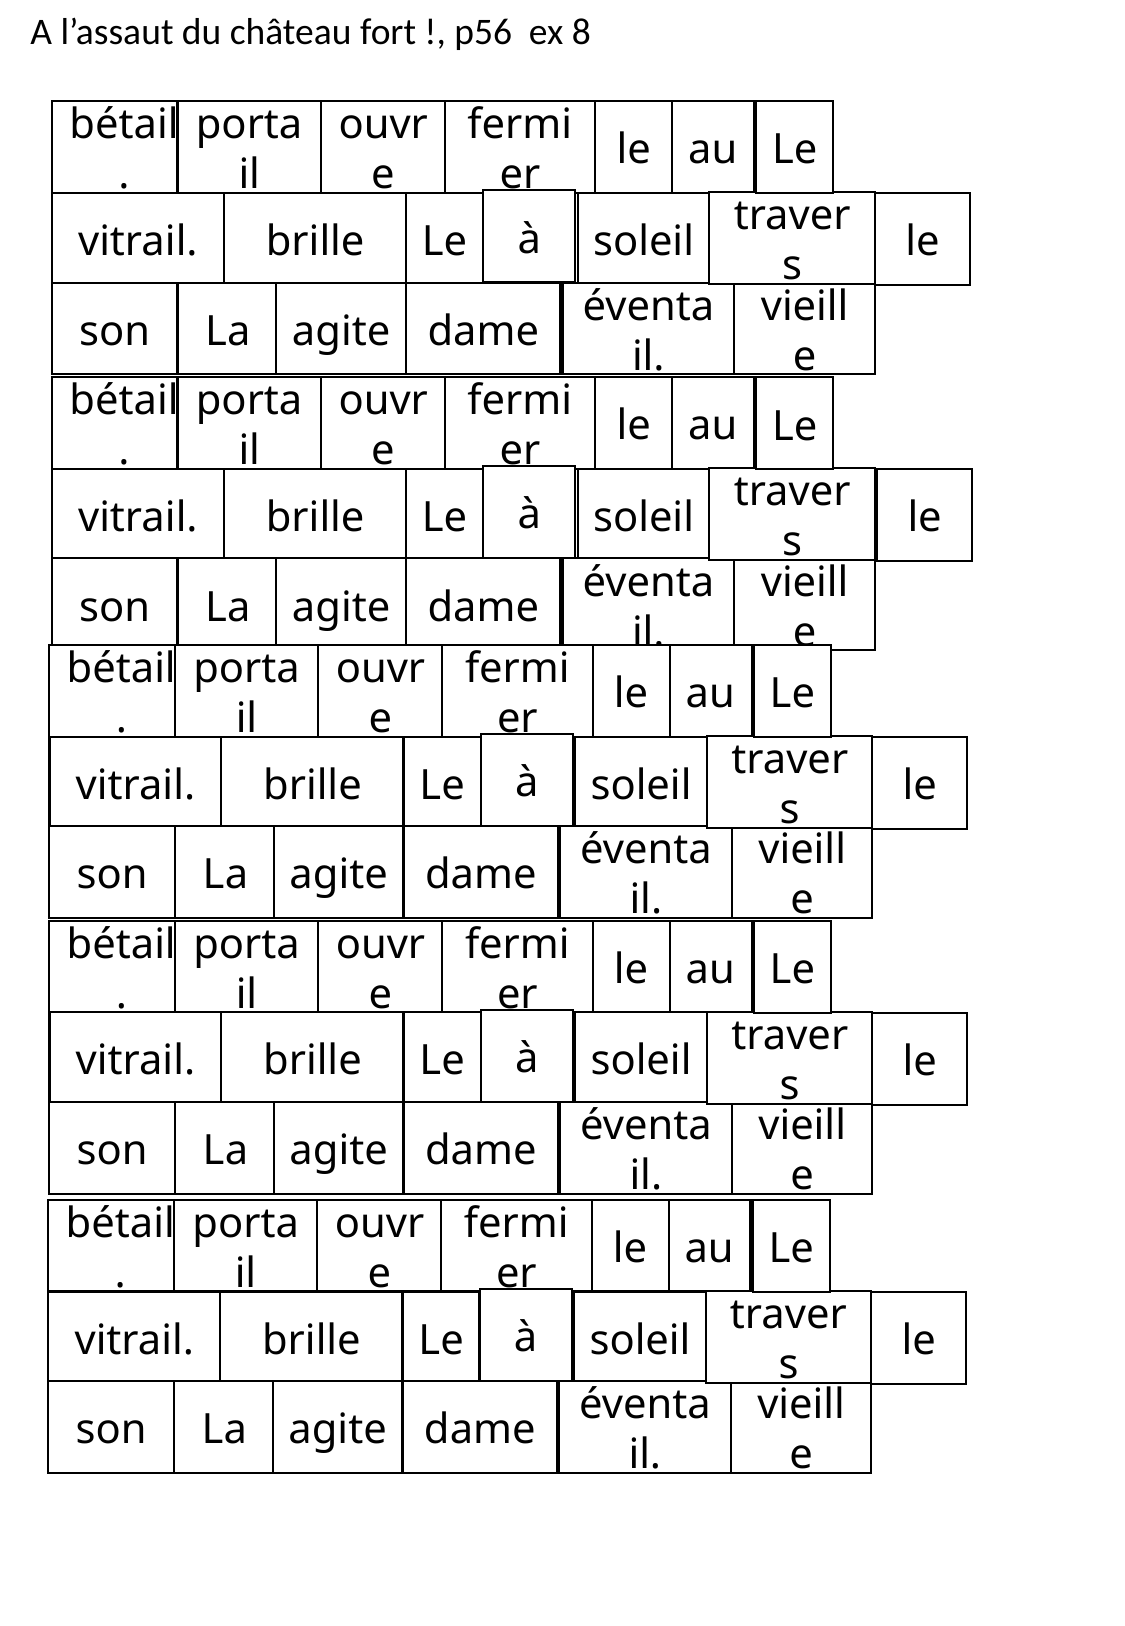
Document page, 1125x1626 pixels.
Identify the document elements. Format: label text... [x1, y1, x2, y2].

text_box portail [176, 100, 320, 192]
text_box portail [174, 920, 317, 1011]
text_box travers [708, 467, 876, 561]
text_box au [673, 100, 755, 192]
text_box le [591, 1199, 670, 1293]
text_box dame [405, 1101, 559, 1195]
text_box au [671, 644, 753, 736]
text_box portail [173, 1199, 316, 1291]
text_box La [176, 282, 275, 375]
text_box dame [405, 825, 559, 919]
text_box Le [402, 1291, 479, 1380]
text_box vitrail. [48, 1011, 220, 1101]
text_box bétail. [47, 1199, 173, 1291]
text_box dame [404, 1380, 558, 1474]
text_box A l’assaut du château fort !, p56 ex 8 [15, 0, 607, 60]
text_box le [874, 192, 971, 286]
text_box ouvre [320, 100, 444, 192]
text_box fermier [441, 920, 592, 1011]
text_box vitrail. [51, 468, 223, 557]
text_box son [48, 1101, 174, 1195]
text_box éventail. [559, 825, 733, 919]
text_box ouvre [316, 1199, 440, 1291]
text_box bétail. [51, 376, 176, 468]
text_box à [479, 1288, 573, 1380]
text_box vieille [733, 829, 873, 919]
text_box soleil [574, 736, 706, 825]
text_box Le [405, 192, 482, 282]
text_box brille [220, 736, 403, 825]
text_box La [174, 825, 273, 919]
text_box travers [705, 1290, 872, 1384]
text_box ouvre [317, 920, 441, 1011]
text_box agite [272, 1380, 404, 1474]
text_box éventail. [562, 282, 735, 375]
text_box Le [755, 376, 834, 470]
text_box fermier [441, 644, 592, 736]
text_box le [594, 376, 673, 470]
text_box soleil [573, 1291, 705, 1380]
text_box dame [407, 282, 562, 375]
text_box le [871, 736, 968, 830]
text_box brille [220, 1011, 403, 1101]
text_box à [480, 733, 574, 825]
text_box agite [273, 1101, 405, 1195]
text_box soleil [577, 468, 708, 557]
text_box le [876, 468, 973, 562]
text_box portail [176, 376, 320, 468]
text_box bétail. [48, 920, 174, 1011]
text_box à [482, 189, 576, 282]
text_box vieille [735, 561, 876, 651]
text_box ouvre [317, 644, 441, 736]
text_box brille [219, 1291, 402, 1380]
text_box éventail. [558, 1380, 732, 1474]
text_box Le [752, 1199, 831, 1293]
text_box son [51, 557, 176, 644]
text_box son [51, 282, 176, 375]
text_box Le [405, 468, 482, 557]
text_box portail [174, 644, 317, 736]
text_box La [176, 557, 275, 644]
text_box travers [708, 191, 876, 285]
text_box au [670, 1199, 752, 1291]
text_box au [673, 376, 755, 468]
text_box soleil [574, 1011, 706, 1101]
text_box agite [275, 282, 407, 375]
text_box agite [275, 557, 407, 644]
text_box éventail. [562, 557, 735, 644]
text_box le [871, 1012, 968, 1106]
text_box travers [706, 735, 873, 829]
text_box Le [753, 644, 832, 738]
text_box le [870, 1291, 967, 1385]
text_box son [48, 825, 174, 919]
text_box soleil [577, 192, 708, 282]
text_box fermier [444, 100, 594, 194]
text_box à [482, 465, 576, 557]
text_box le [594, 100, 673, 194]
text_box dame [407, 557, 562, 644]
text_box éventail. [559, 1101, 733, 1195]
text_box le [592, 920, 671, 1013]
text_box vitrail. [47, 1291, 219, 1380]
text_box vitrail. [48, 736, 220, 825]
text_box Le [753, 920, 832, 1014]
text_box à [480, 1009, 574, 1101]
text_box vieille [732, 1384, 872, 1474]
text_box fermier [444, 376, 594, 470]
text_box fermier [440, 1199, 591, 1291]
text_box bétail. [48, 644, 174, 736]
text_box le [592, 644, 671, 738]
text_box au [671, 920, 753, 1011]
text_box ouvre [320, 376, 444, 468]
text_box La [174, 1101, 273, 1195]
text_box brille [223, 468, 405, 557]
text_box agite [273, 825, 405, 919]
text_box Le [755, 100, 834, 194]
text_box brille [223, 192, 405, 282]
text_box bétail. [51, 100, 176, 192]
text_box son [47, 1380, 173, 1474]
text_box vieille [733, 1105, 873, 1195]
text_box La [173, 1380, 272, 1474]
text_box Le [403, 736, 480, 825]
text_box vitrail. [51, 192, 223, 282]
text_box vieille [735, 285, 876, 375]
text_box Le [403, 1011, 480, 1101]
text_box travers [706, 1011, 873, 1105]
